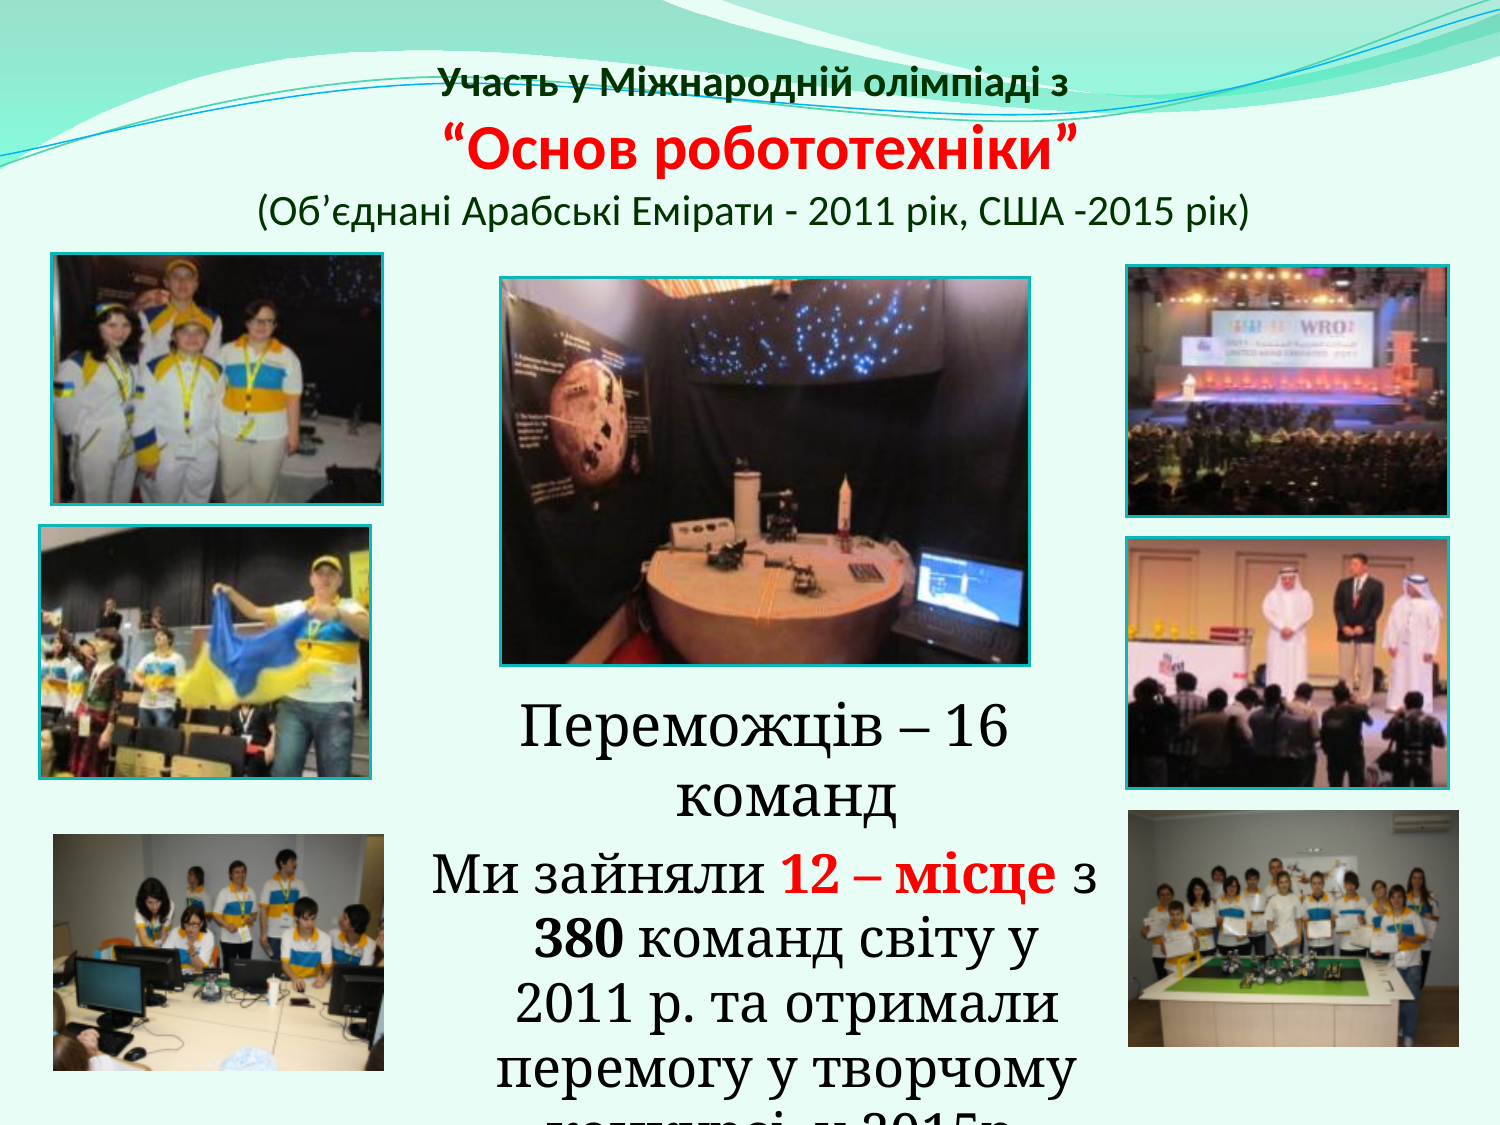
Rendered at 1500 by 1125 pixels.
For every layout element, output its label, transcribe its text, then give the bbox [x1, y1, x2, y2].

title Участь у Міжнародній олімпіаді з “Основ робототехніки” (Об’єднані Арабські Емірати - 2011 рік, США -2015 рік) [81, 44, 1426, 235]
list Переможців – 16 команд Ми зайняли 12 – місце з 380 команд світу у 2011 р. та отримали перемогу у творчому конкурсі у 2015р. [407, 680, 1123, 995]
picture [1127, 538, 1448, 788]
picture [52, 255, 382, 504]
picture [52, 833, 385, 1071]
picture [1127, 810, 1459, 1047]
picture [40, 526, 370, 778]
picture [501, 278, 1028, 665]
picture [1127, 266, 1448, 516]
